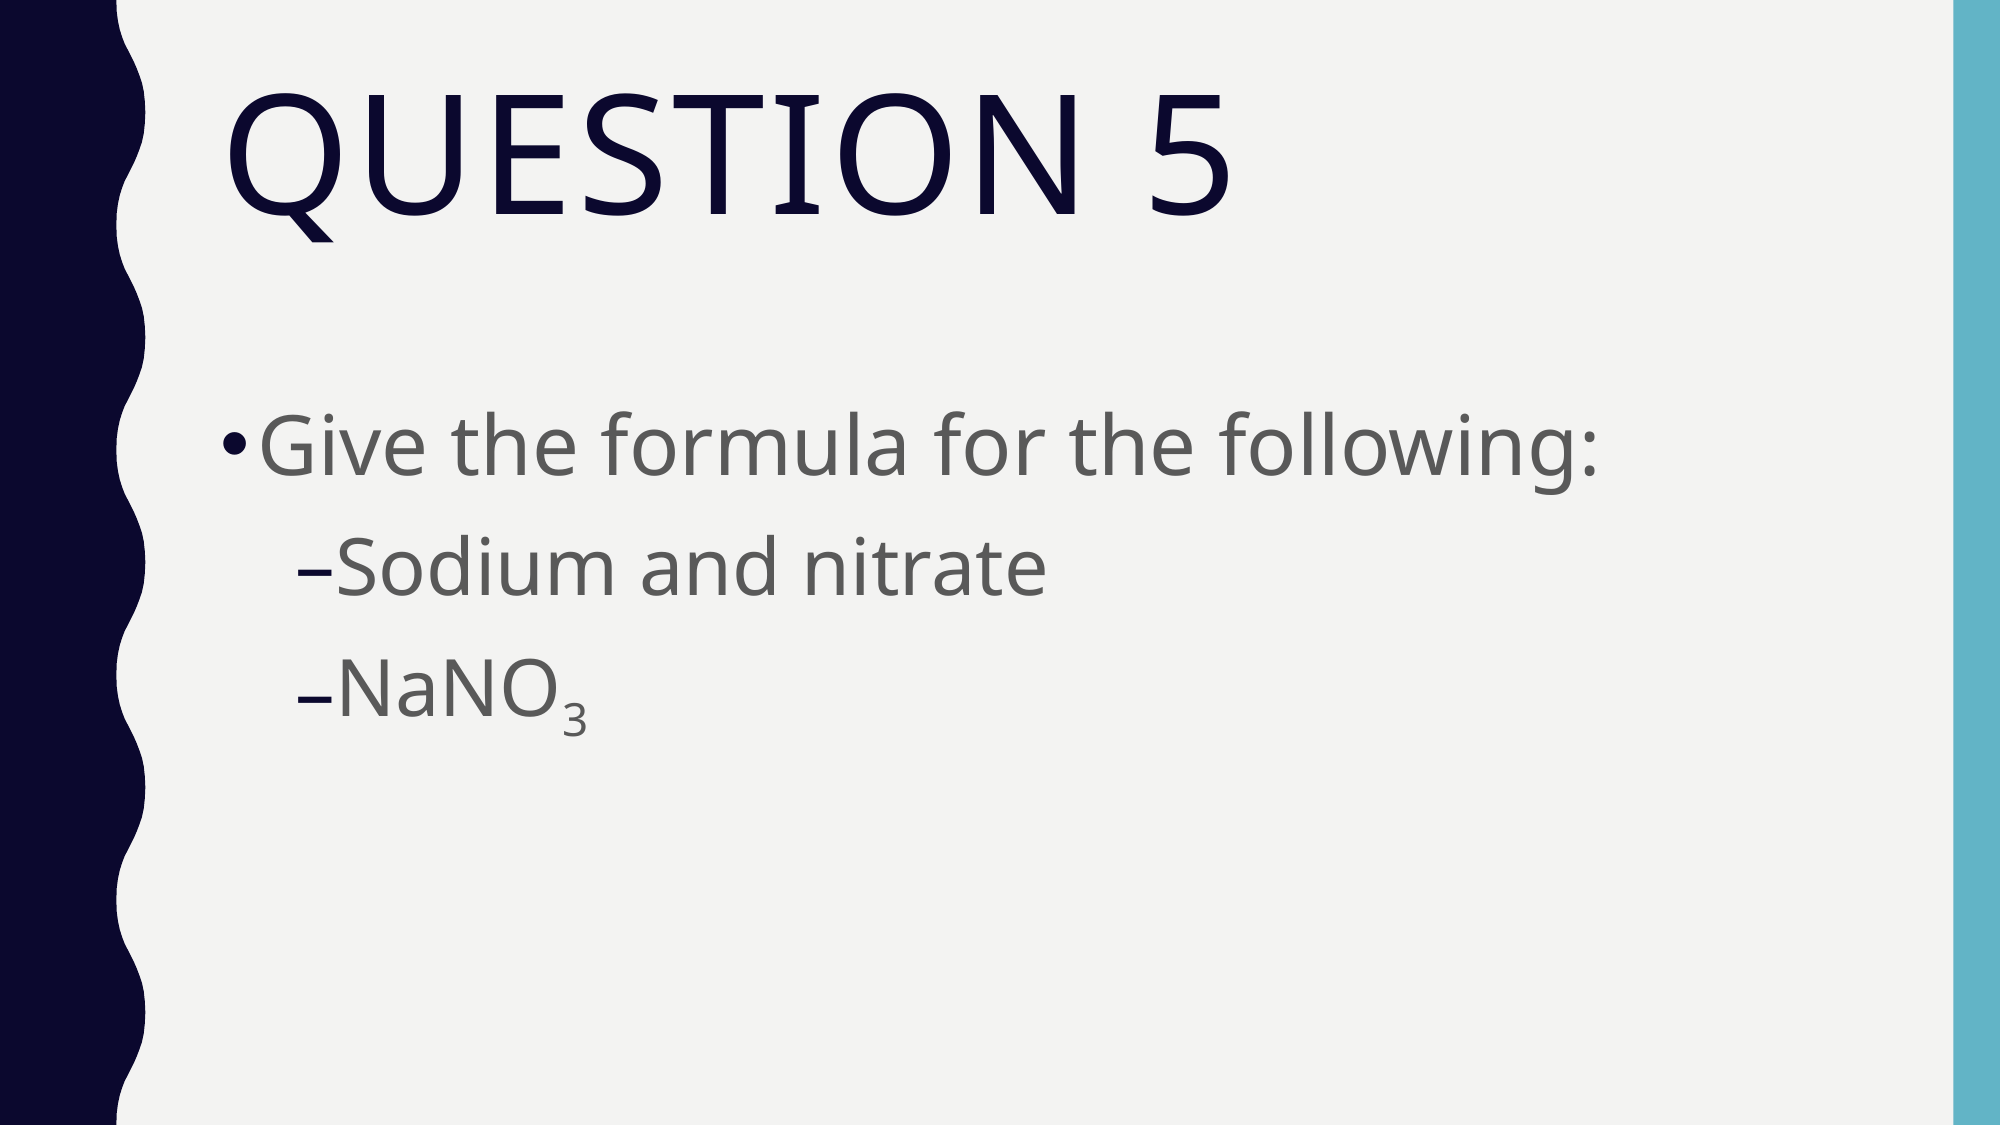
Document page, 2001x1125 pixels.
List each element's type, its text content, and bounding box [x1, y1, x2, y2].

list Give the formula for the following: Sodium and nitrate NaNO3 [205, 375, 1875, 965]
title Question 5 [205, 62, 1875, 308]
